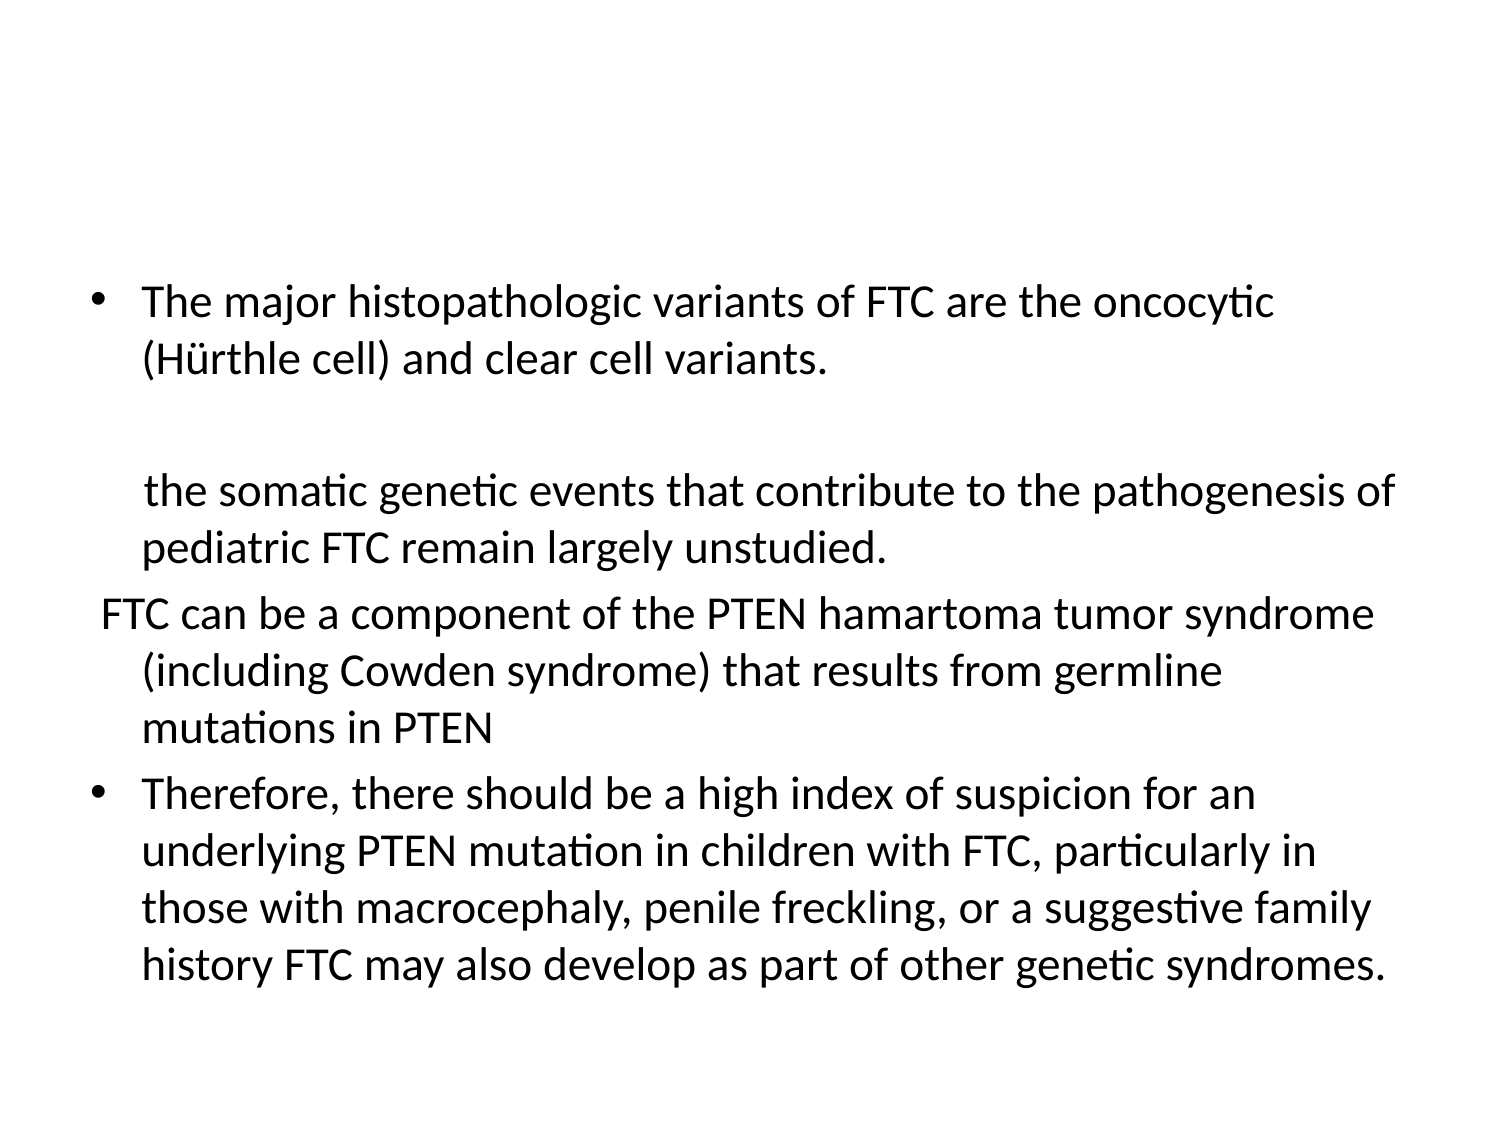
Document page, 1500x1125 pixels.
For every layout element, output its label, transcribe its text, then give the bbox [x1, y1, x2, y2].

list The major histopathologic variants of FTC are the oncocytic (Hürthle cell) and clear cell variants. the somatic genetic events that contribute to the pathogenesis of pediatric FTC remain largely unstudied. FTC can be a component of the PTEN hamartoma tumor syndrome (including Cowden syndrome) that results from germline mutations in PTEN Therefore, there should be a high index of suspicion for an underlying PTEN mutation in children with FTC, particularly in those with macrocephaly, penile freckling, or a suggestive family history FTC may also develop as part of other genetic syndromes. [75, 262, 1425, 1005]
